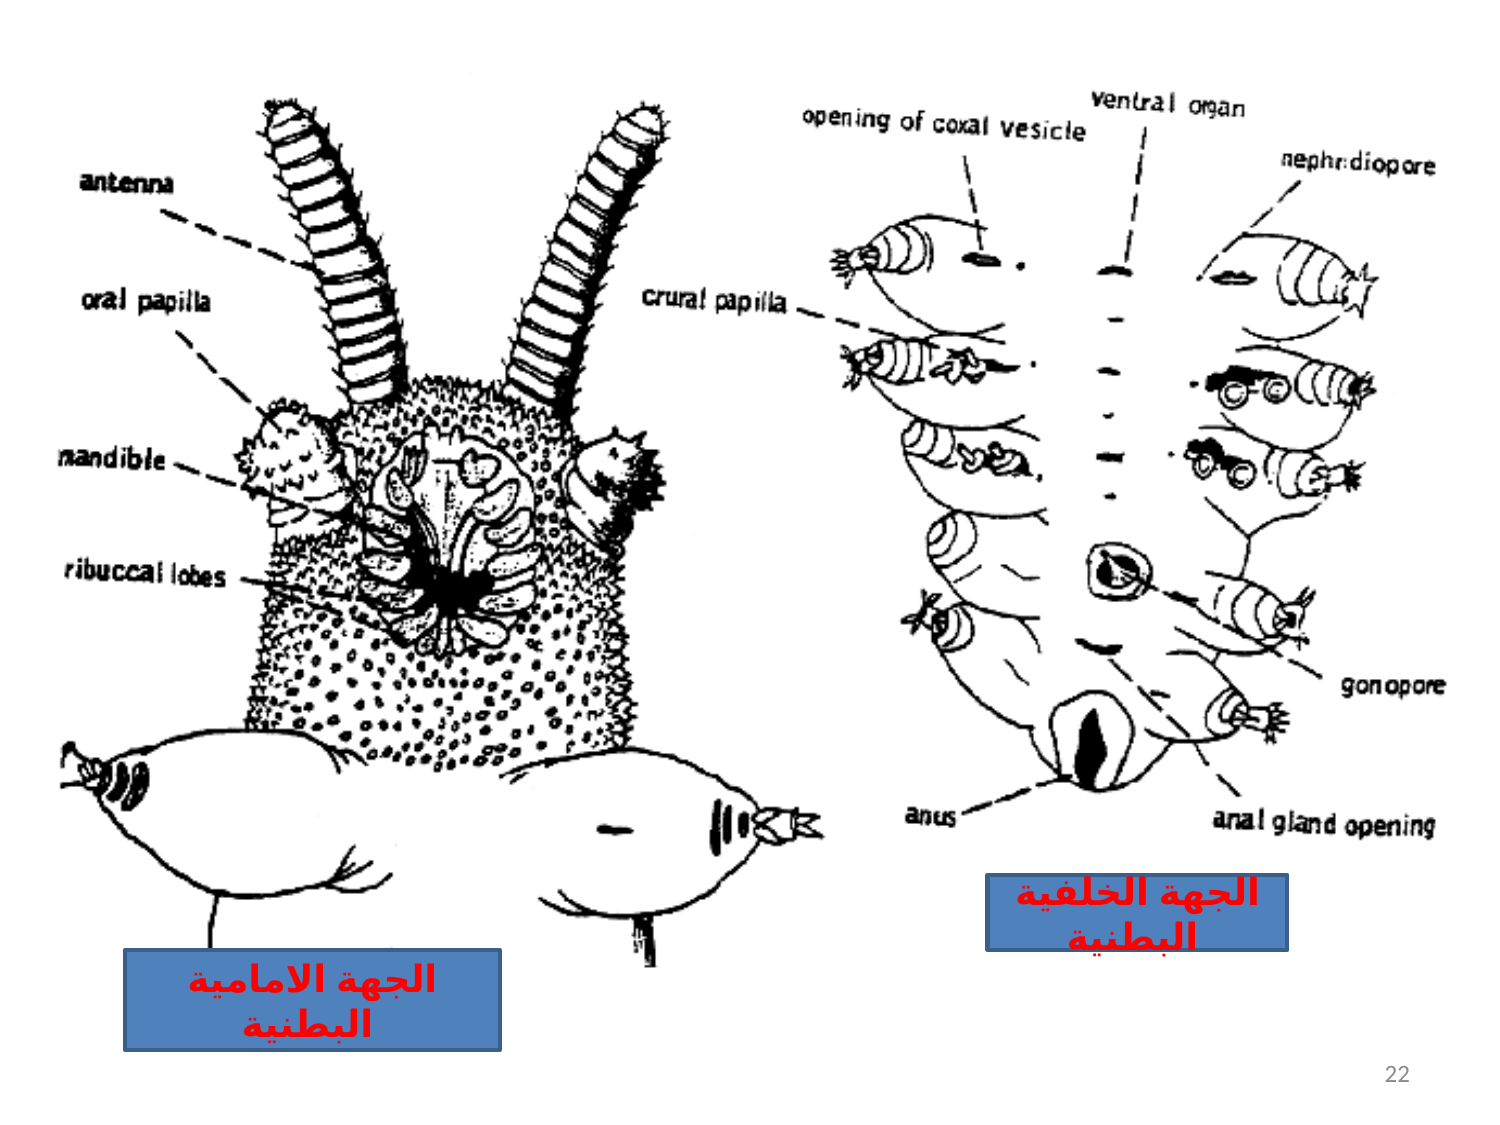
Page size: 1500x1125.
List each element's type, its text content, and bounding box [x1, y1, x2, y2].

picture [37, 37, 1476, 1051]
slide_number 22 [1074, 1060, 1425, 1103]
